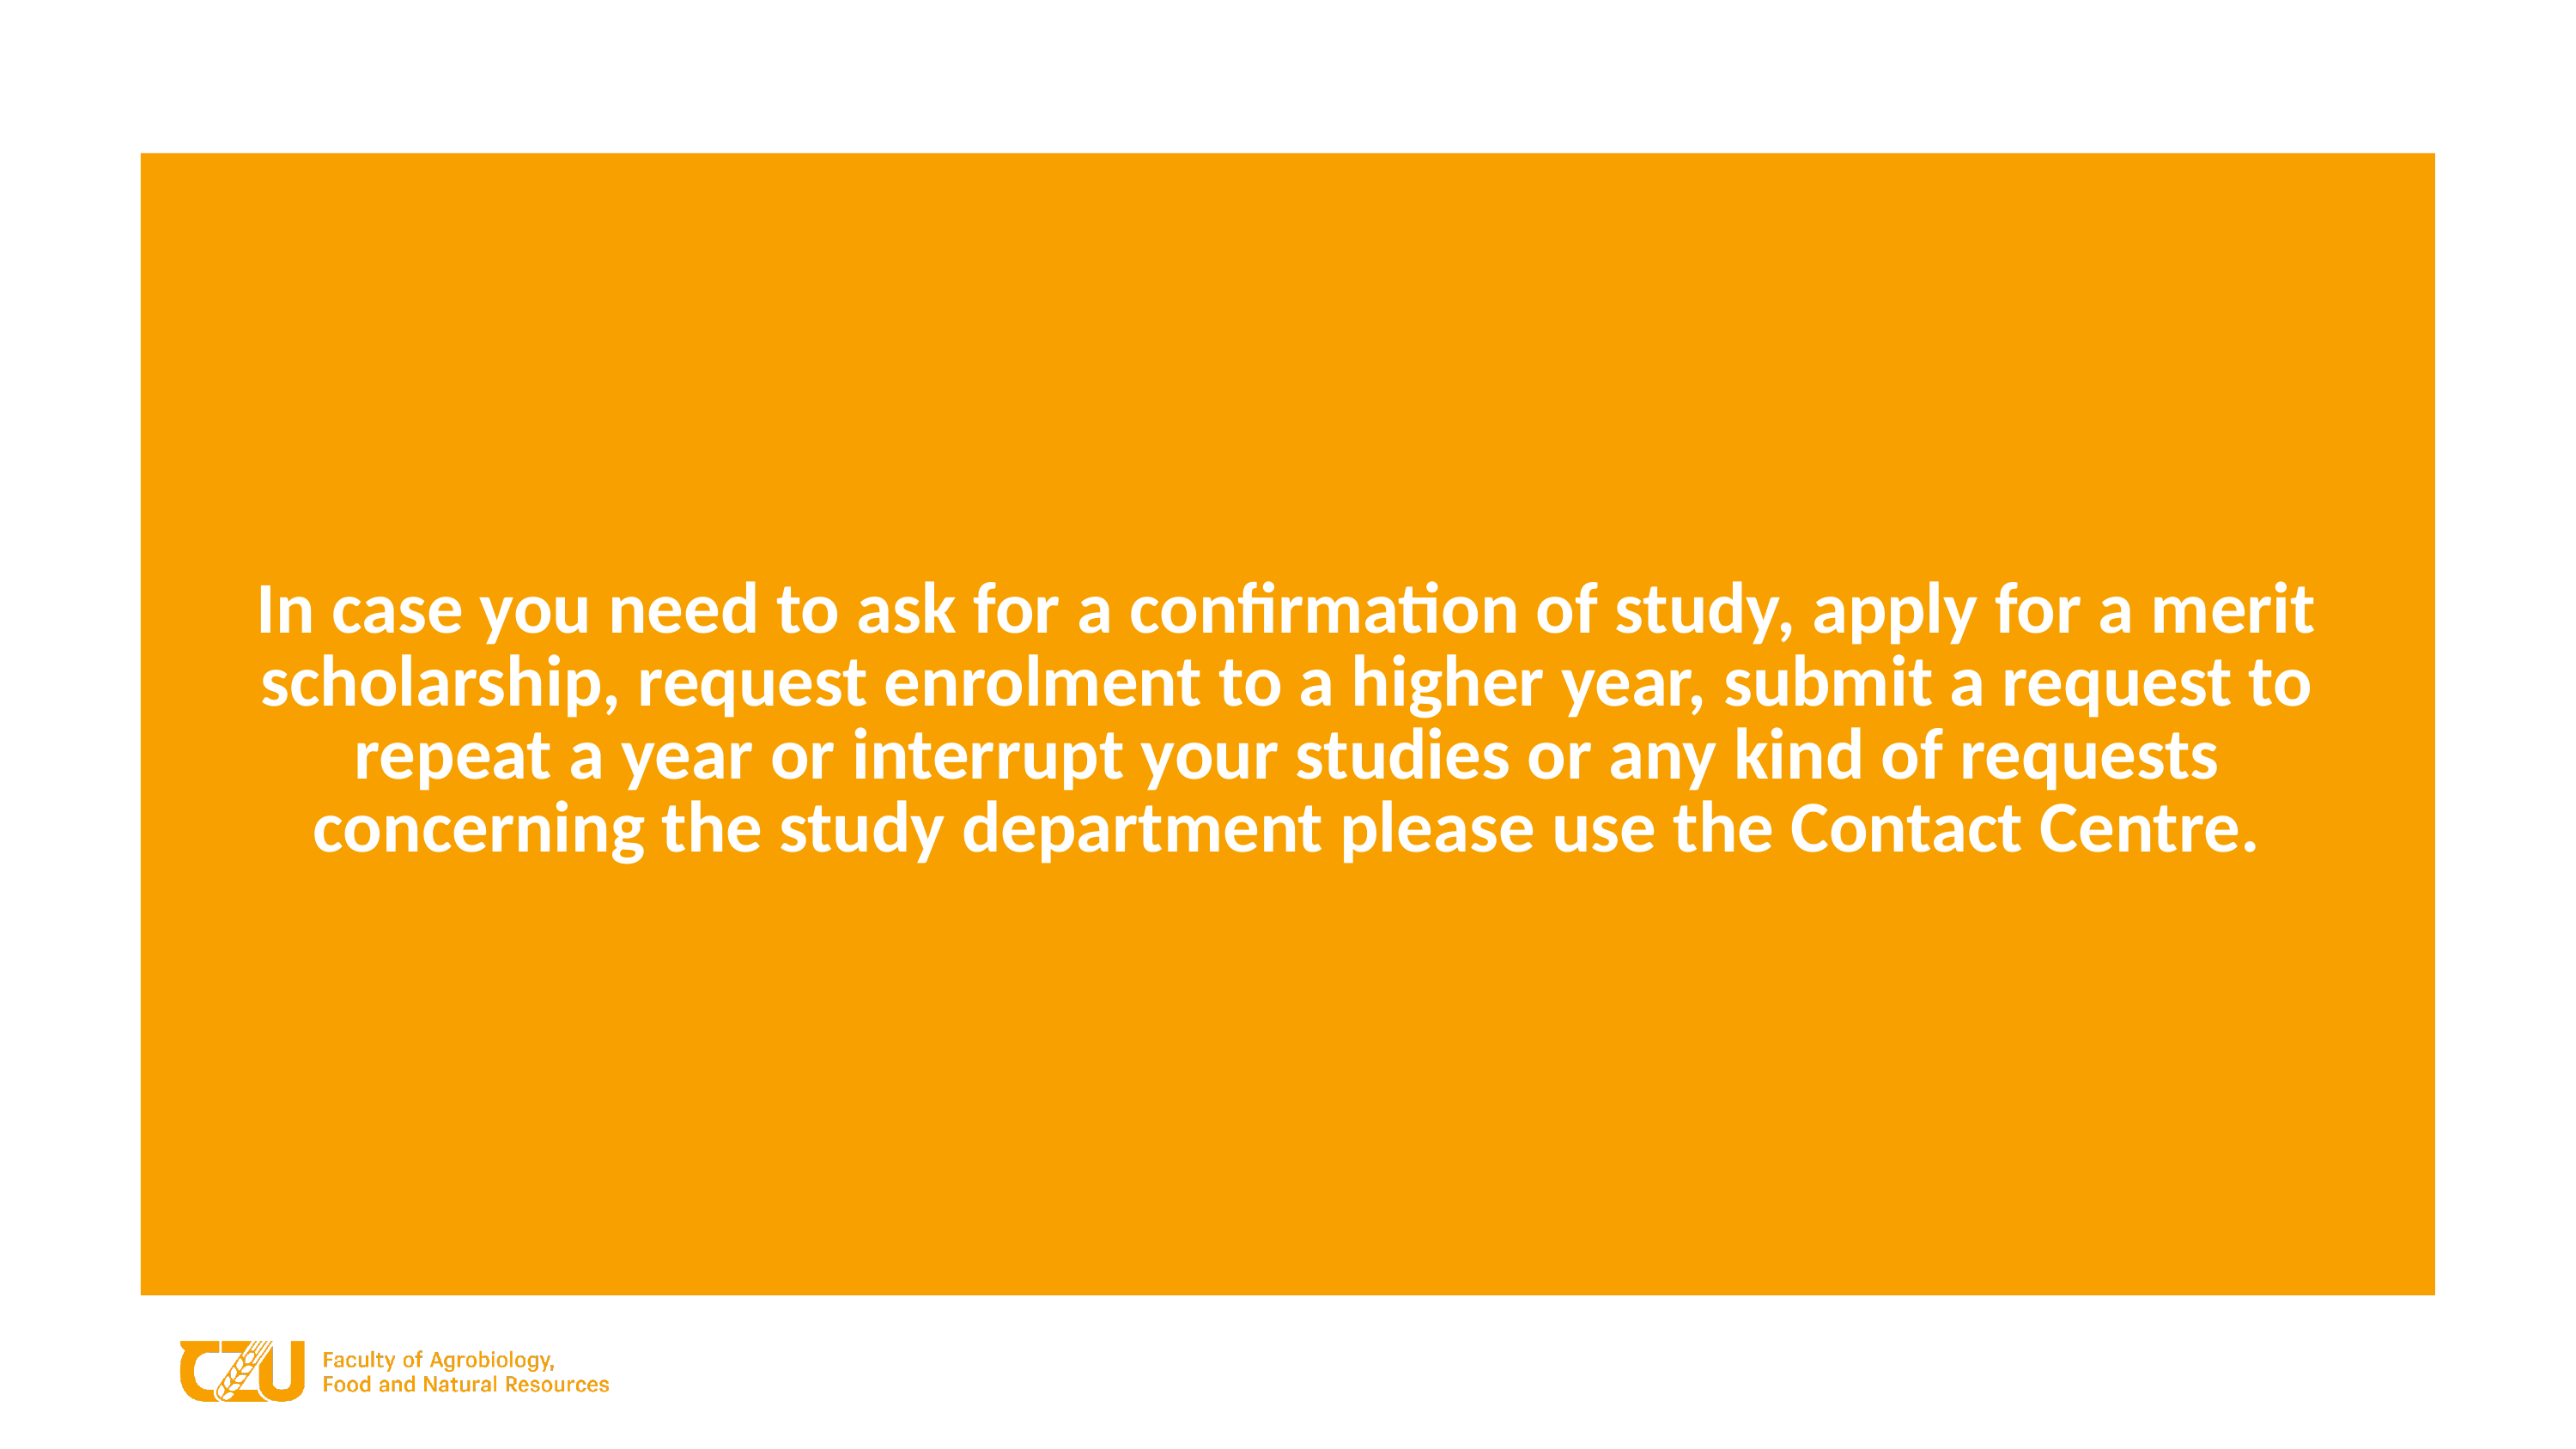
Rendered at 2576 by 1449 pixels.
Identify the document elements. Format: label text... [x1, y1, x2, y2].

list In case you need to ask for a confirmation of study, apply for a merit scholarship, request enrolment to a higher year, submit a request to repeat a year or interrupt your studies or any kind of requests concerning the study department please use the Contact Centre. [239, 549, 2337, 900]
picture [135, 1294, 641, 1447]
